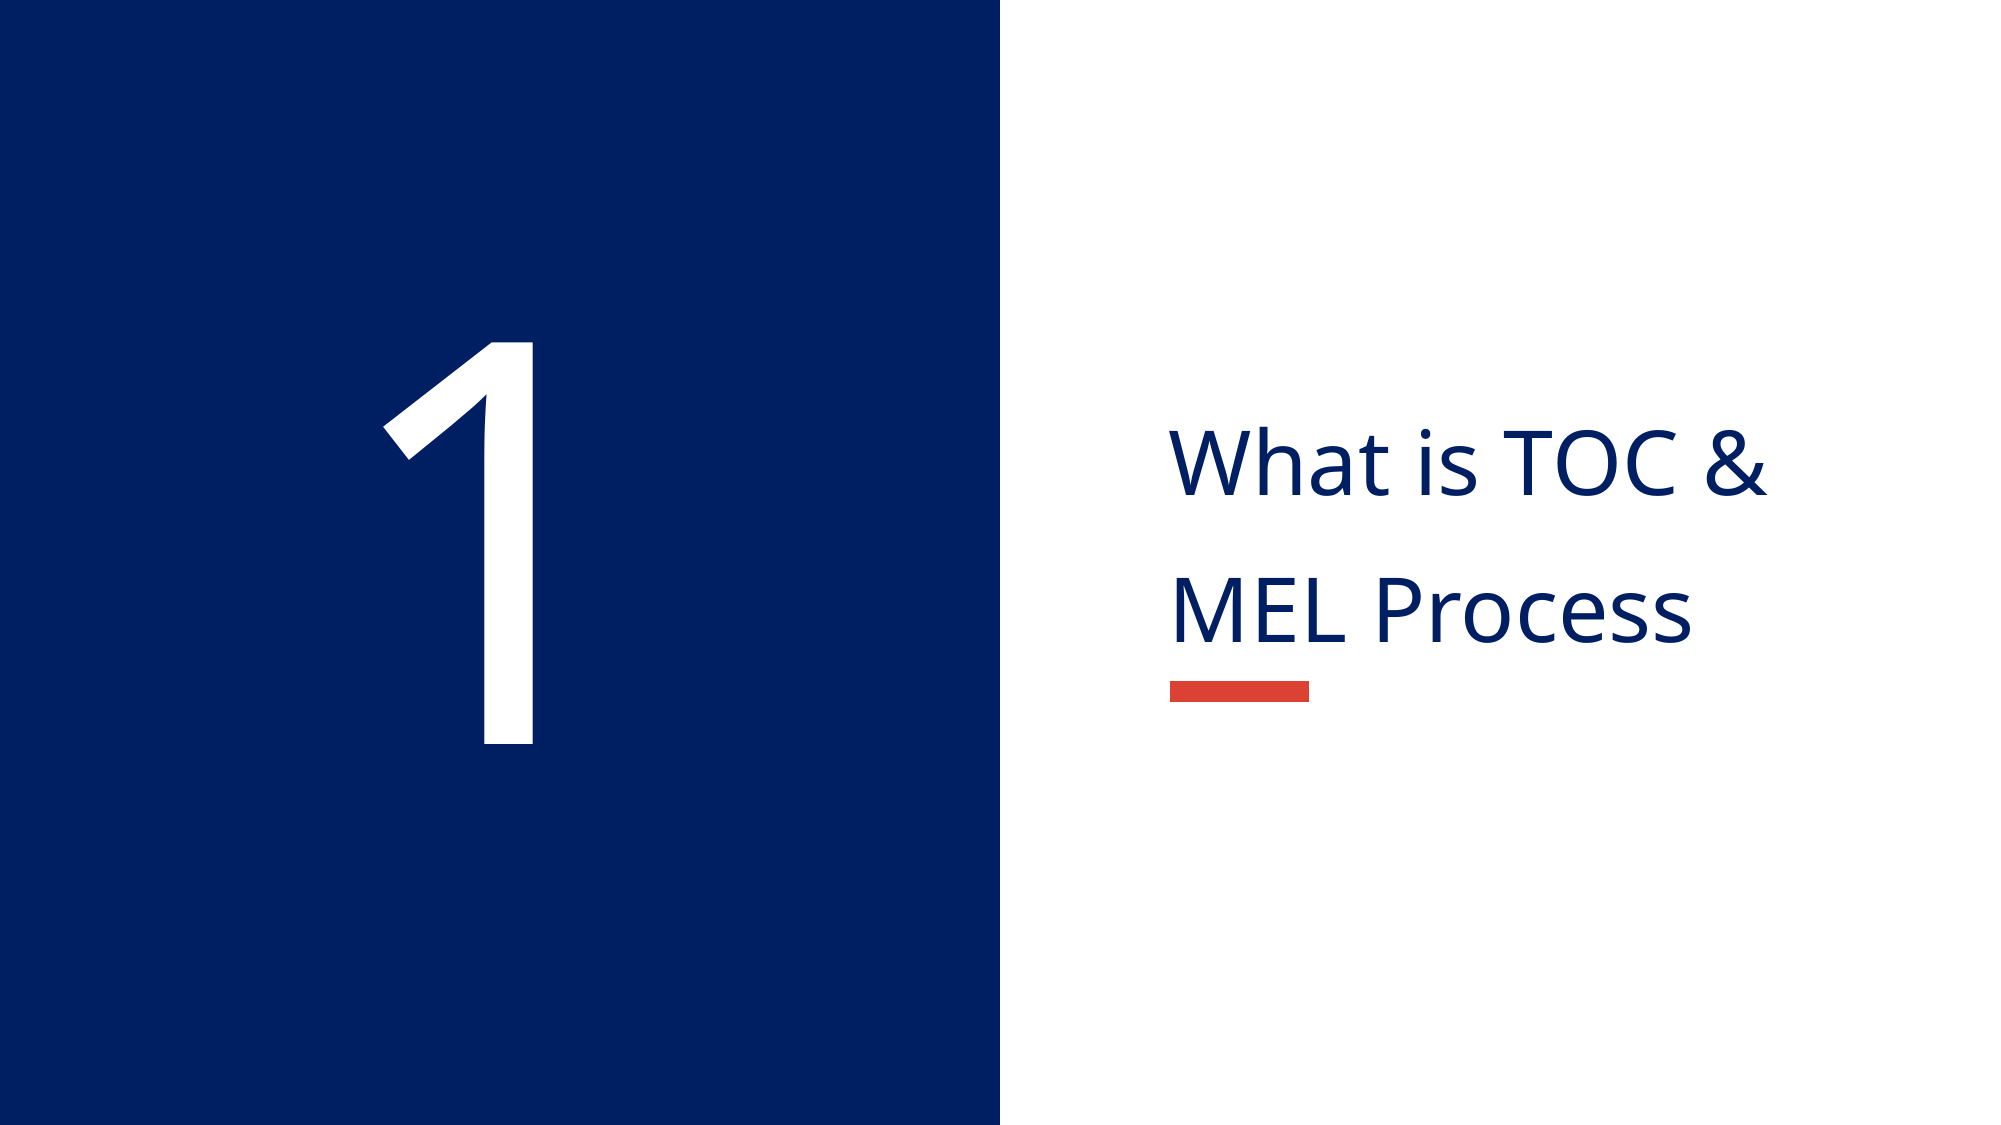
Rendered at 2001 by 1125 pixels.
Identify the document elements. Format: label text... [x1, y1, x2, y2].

list 1 [84, 220, 905, 905]
list What is TOC & MEL Process [1168, 373, 1958, 669]
